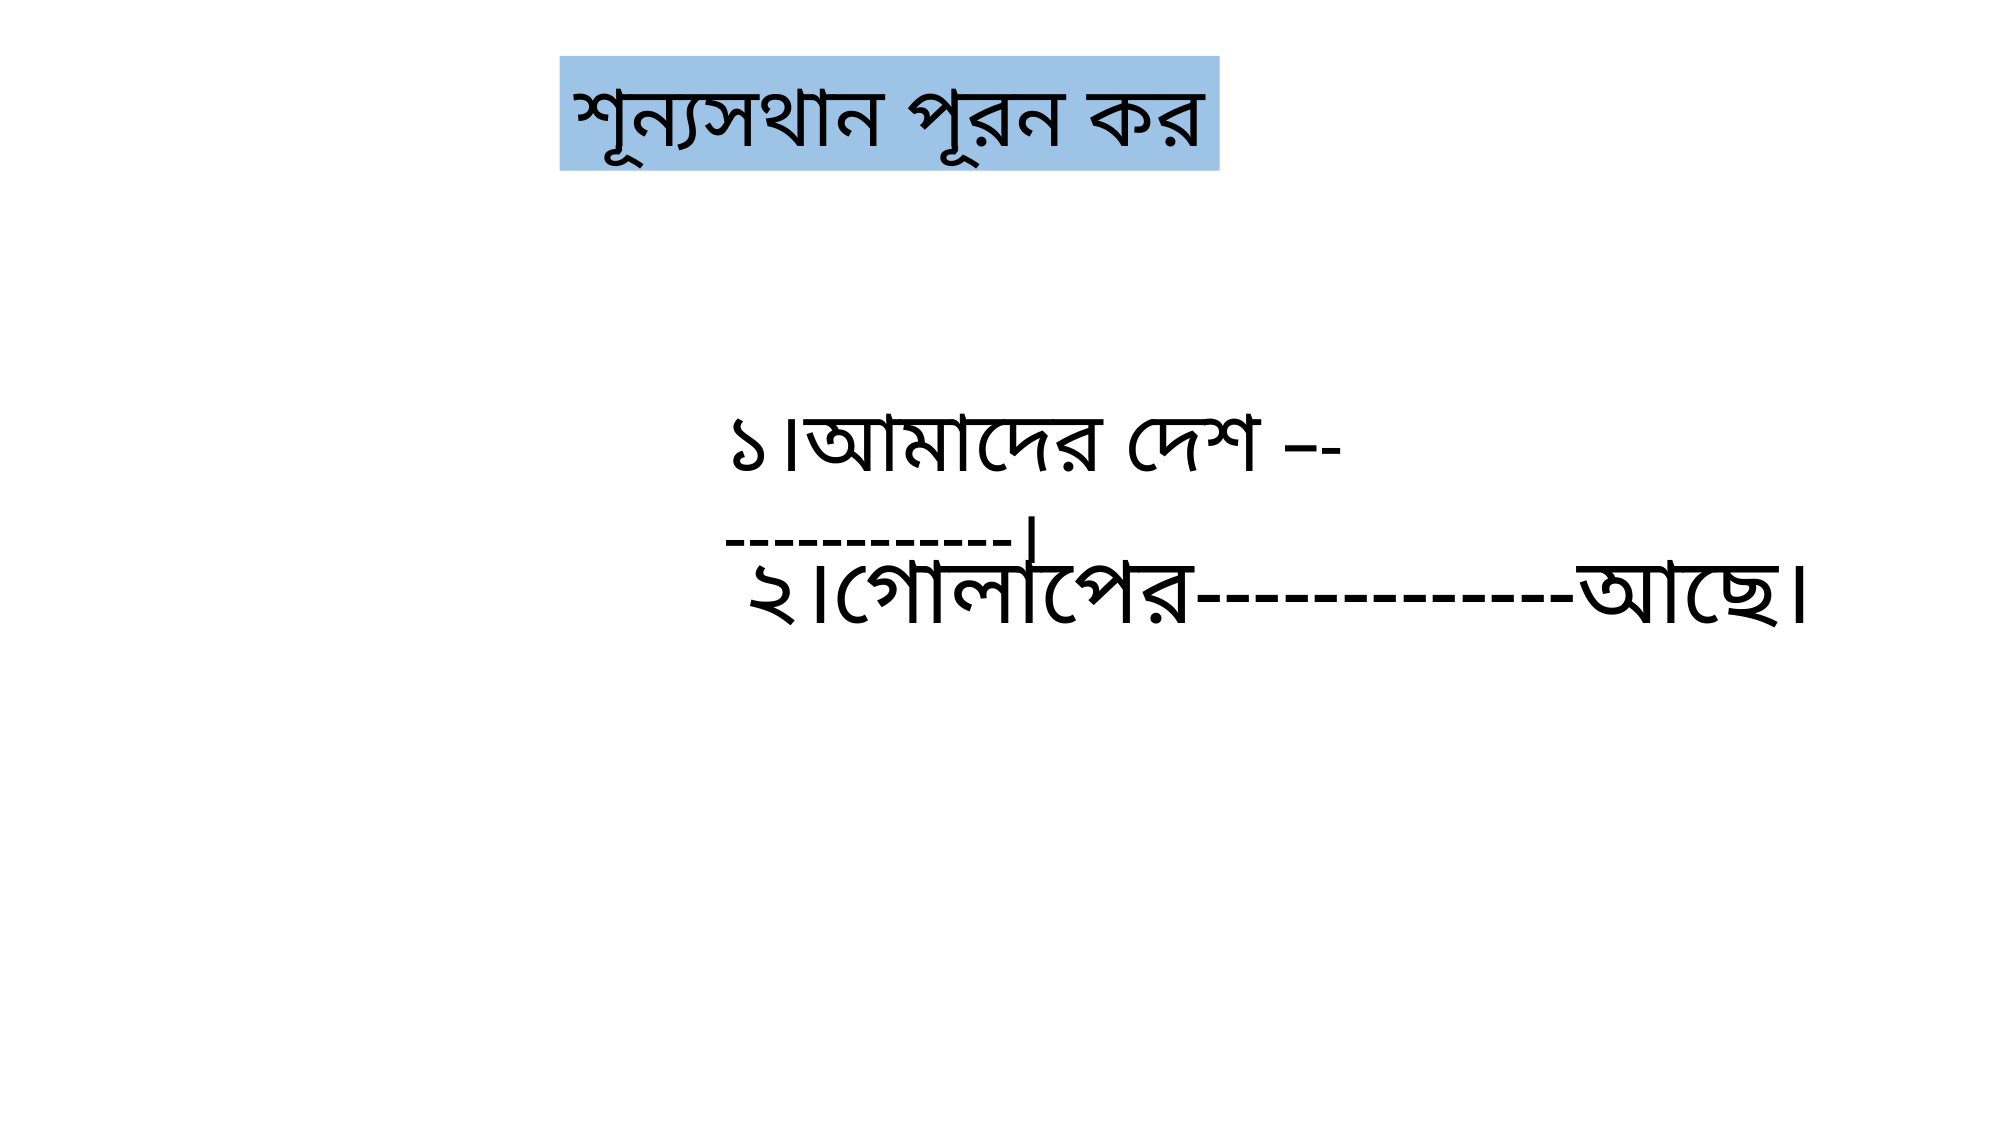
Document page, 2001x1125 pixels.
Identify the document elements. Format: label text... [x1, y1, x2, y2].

text_box শূন্যসথান পূরন কর [559, 55, 1220, 171]
text_box ১।আমাদের দেশ –- ------------। [709, 381, 1497, 586]
text_box ২।গোলাপের-------------আছে। [730, 524, 1829, 650]
